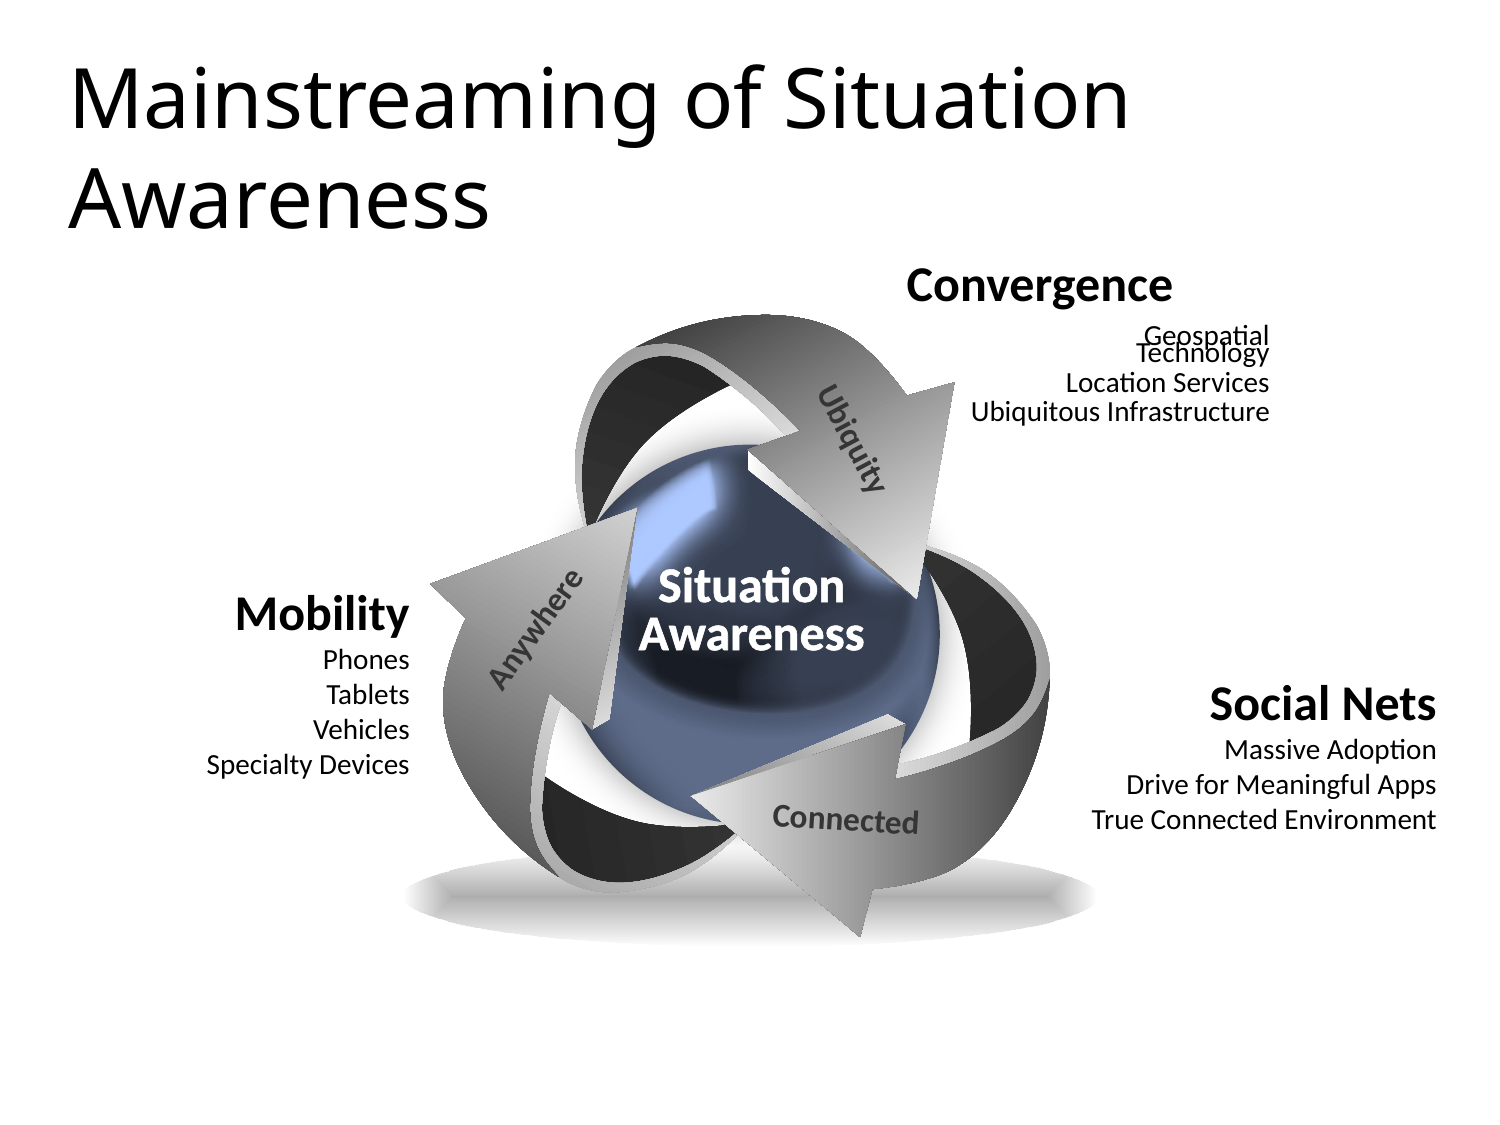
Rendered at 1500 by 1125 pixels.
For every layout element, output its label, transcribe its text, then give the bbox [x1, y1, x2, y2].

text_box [54, 251, 1438, 947]
title Mainstreaming of Situation Awareness [53, 39, 1447, 252]
